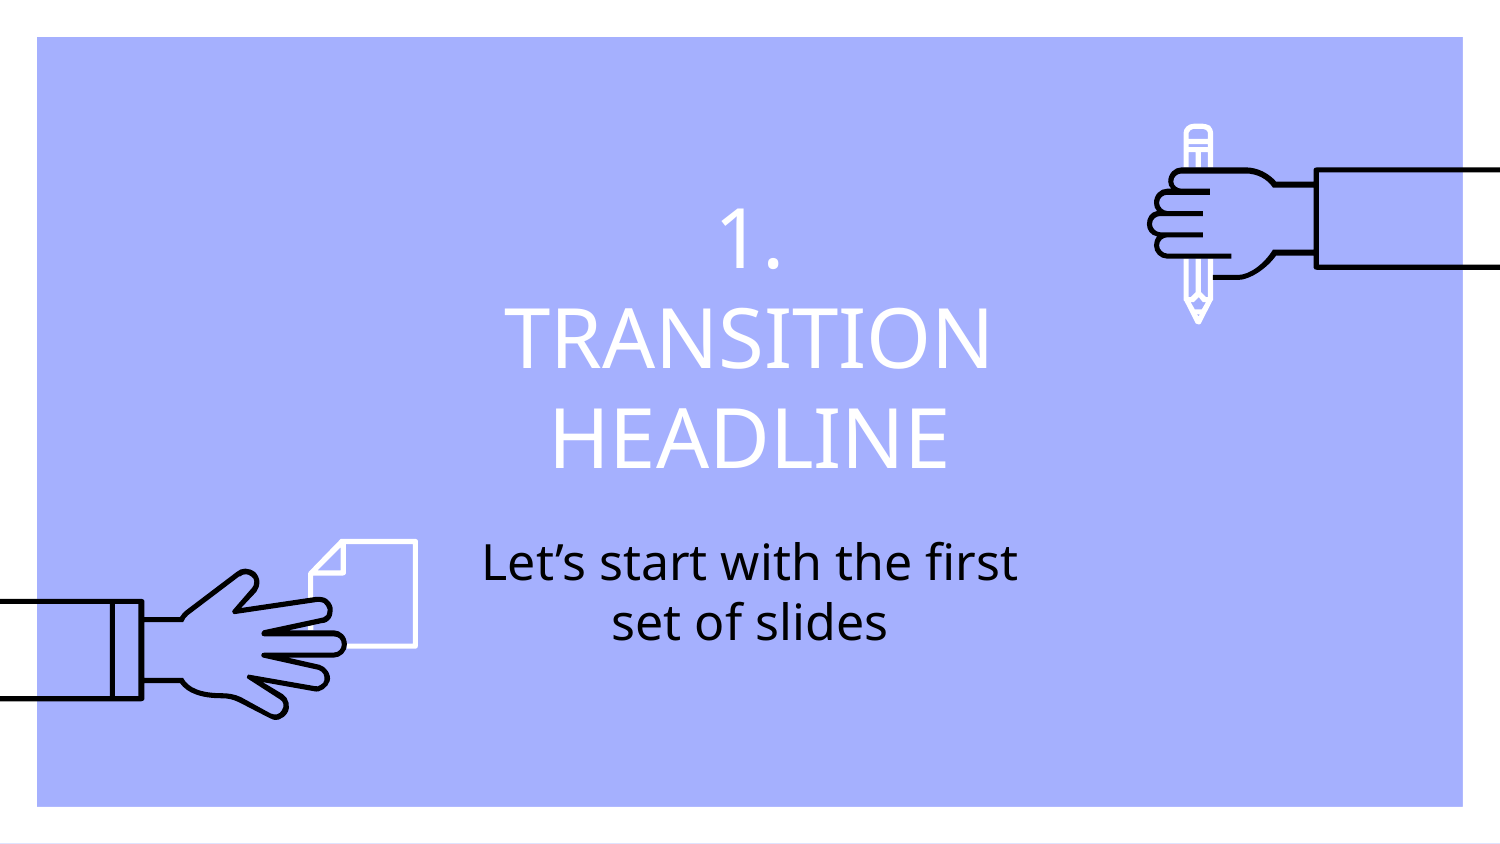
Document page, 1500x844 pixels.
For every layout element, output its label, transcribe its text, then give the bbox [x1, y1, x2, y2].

subtitle Let’s start with the first set of slides [430, 515, 1070, 645]
text_box [723, 209, 743, 267]
title 1. TRANSITION HEADLINE [430, 309, 1070, 500]
text_box [769, 259, 778, 268]
